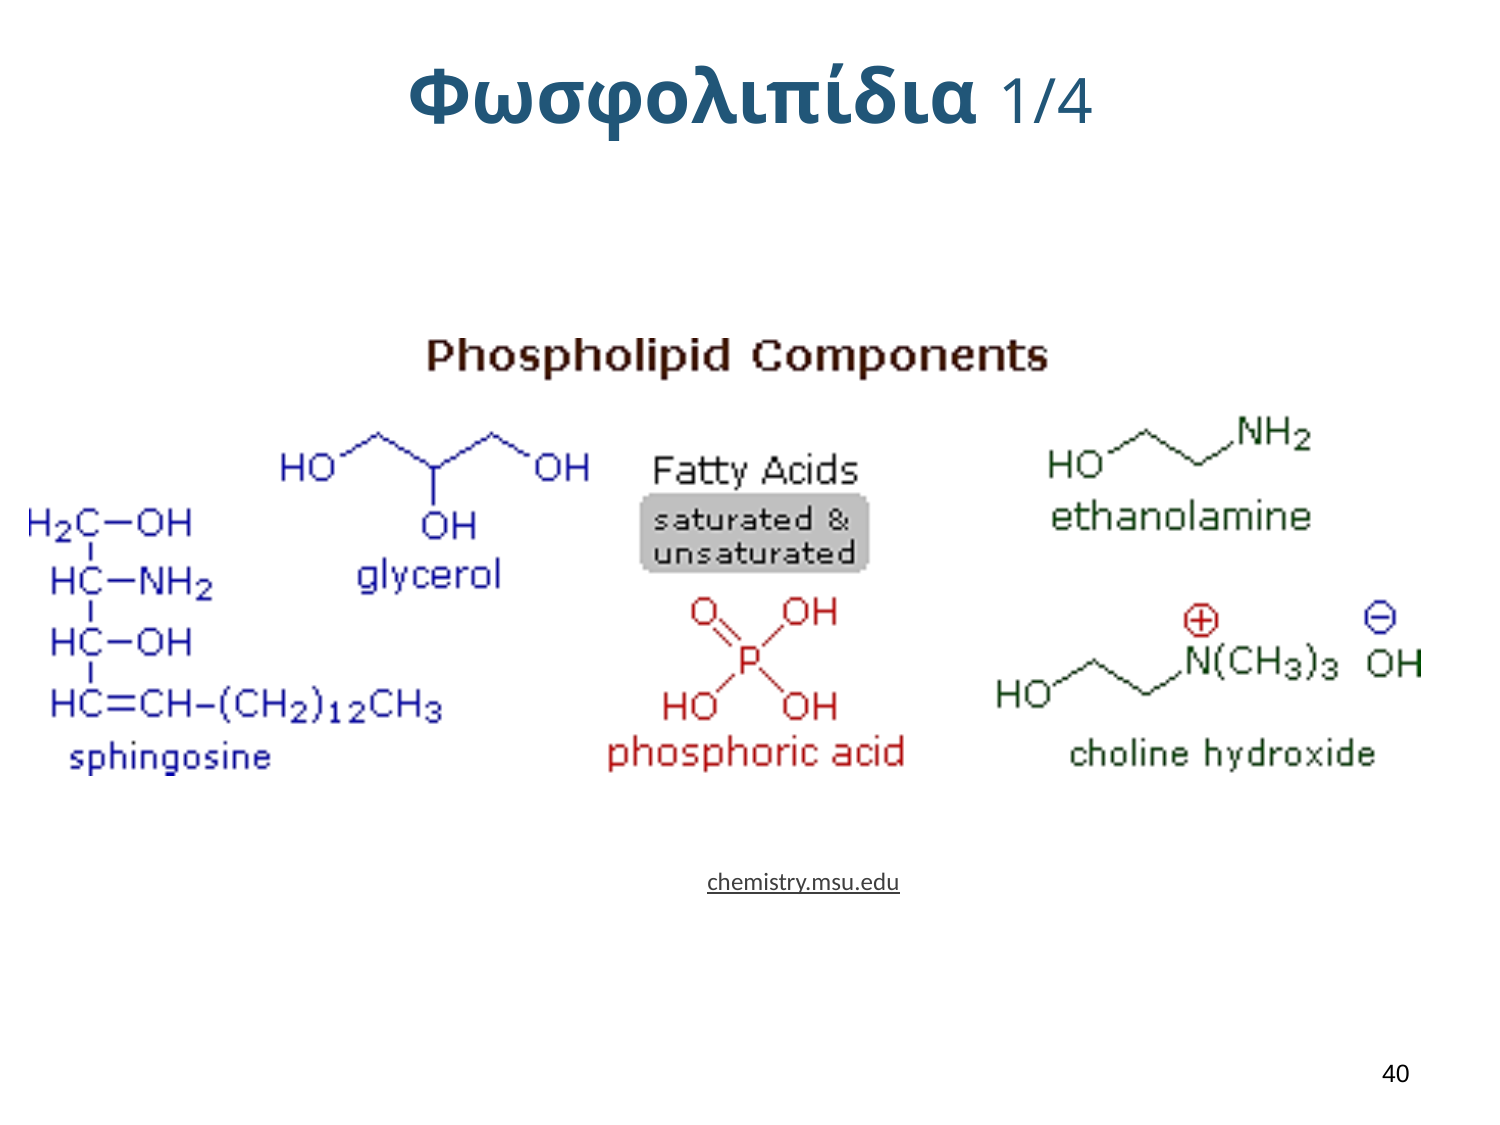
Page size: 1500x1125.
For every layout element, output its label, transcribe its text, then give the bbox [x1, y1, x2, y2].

slide_number 39 [1074, 1042, 1425, 1103]
title Φωσφολιπίδια 1/4 [63, 19, 1437, 169]
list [29, 337, 1421, 776]
text_box chemistry.msu.edu [644, 857, 964, 903]
